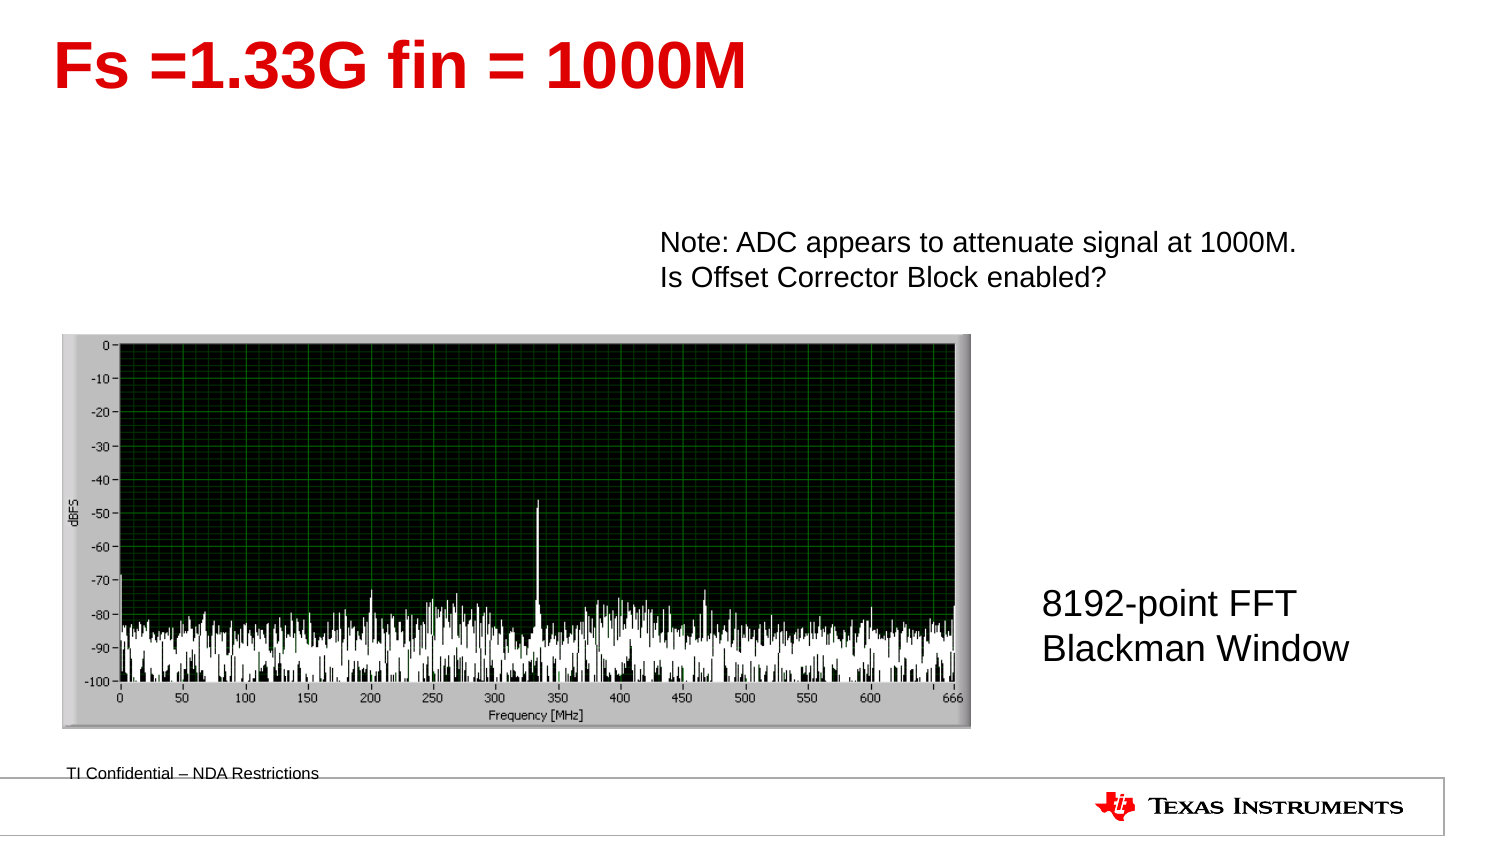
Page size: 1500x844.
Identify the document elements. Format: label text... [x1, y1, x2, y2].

picture [1095, 792, 1403, 821]
text_box Note: ADC appears to attenuate signal at 1000M. Is Offset Corrector Block enabled? [644, 216, 1314, 301]
picture [62, 334, 971, 729]
title Fs =1.33G fin = 1000M [37, 17, 1426, 119]
text_box 8192-point FFT Blackman Window [1027, 571, 1365, 677]
